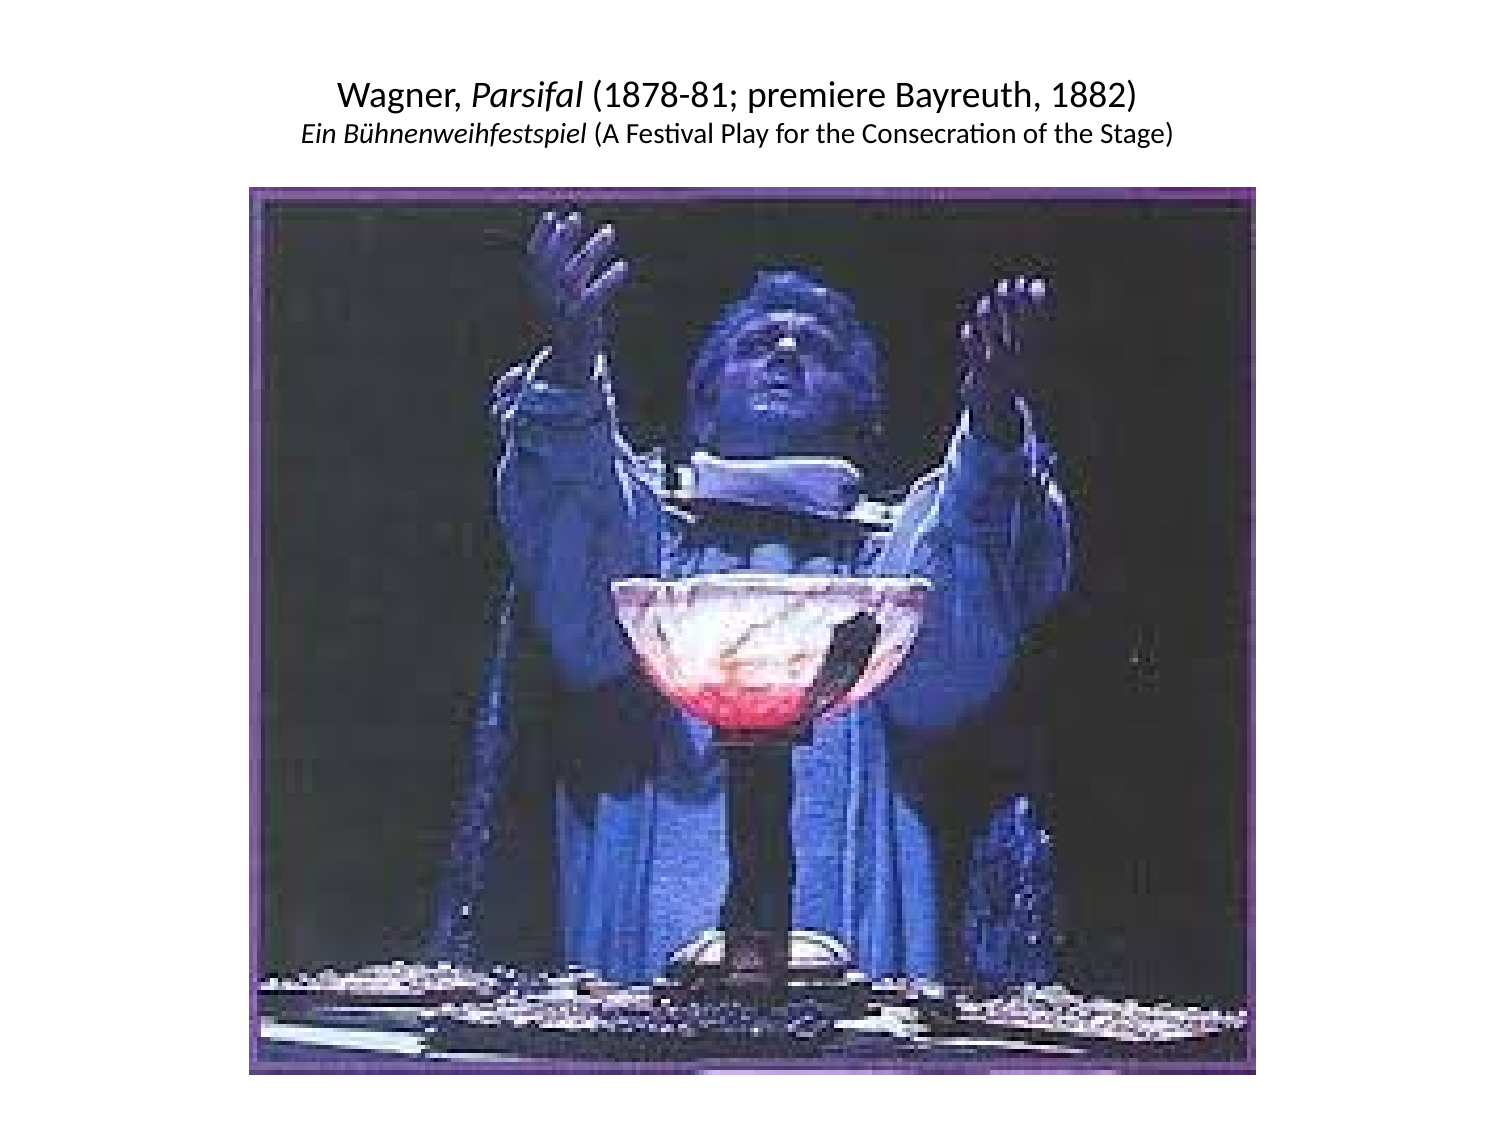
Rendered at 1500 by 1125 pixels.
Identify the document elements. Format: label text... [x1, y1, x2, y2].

text_box Wagner, Parsifal (1878-81; premiere Bayreuth, 1882) Ein Bühnenweihfestspiel (A Festival Play for the Consecration of the Stage) [275, 62, 1200, 158]
picture [249, 187, 1256, 1076]
